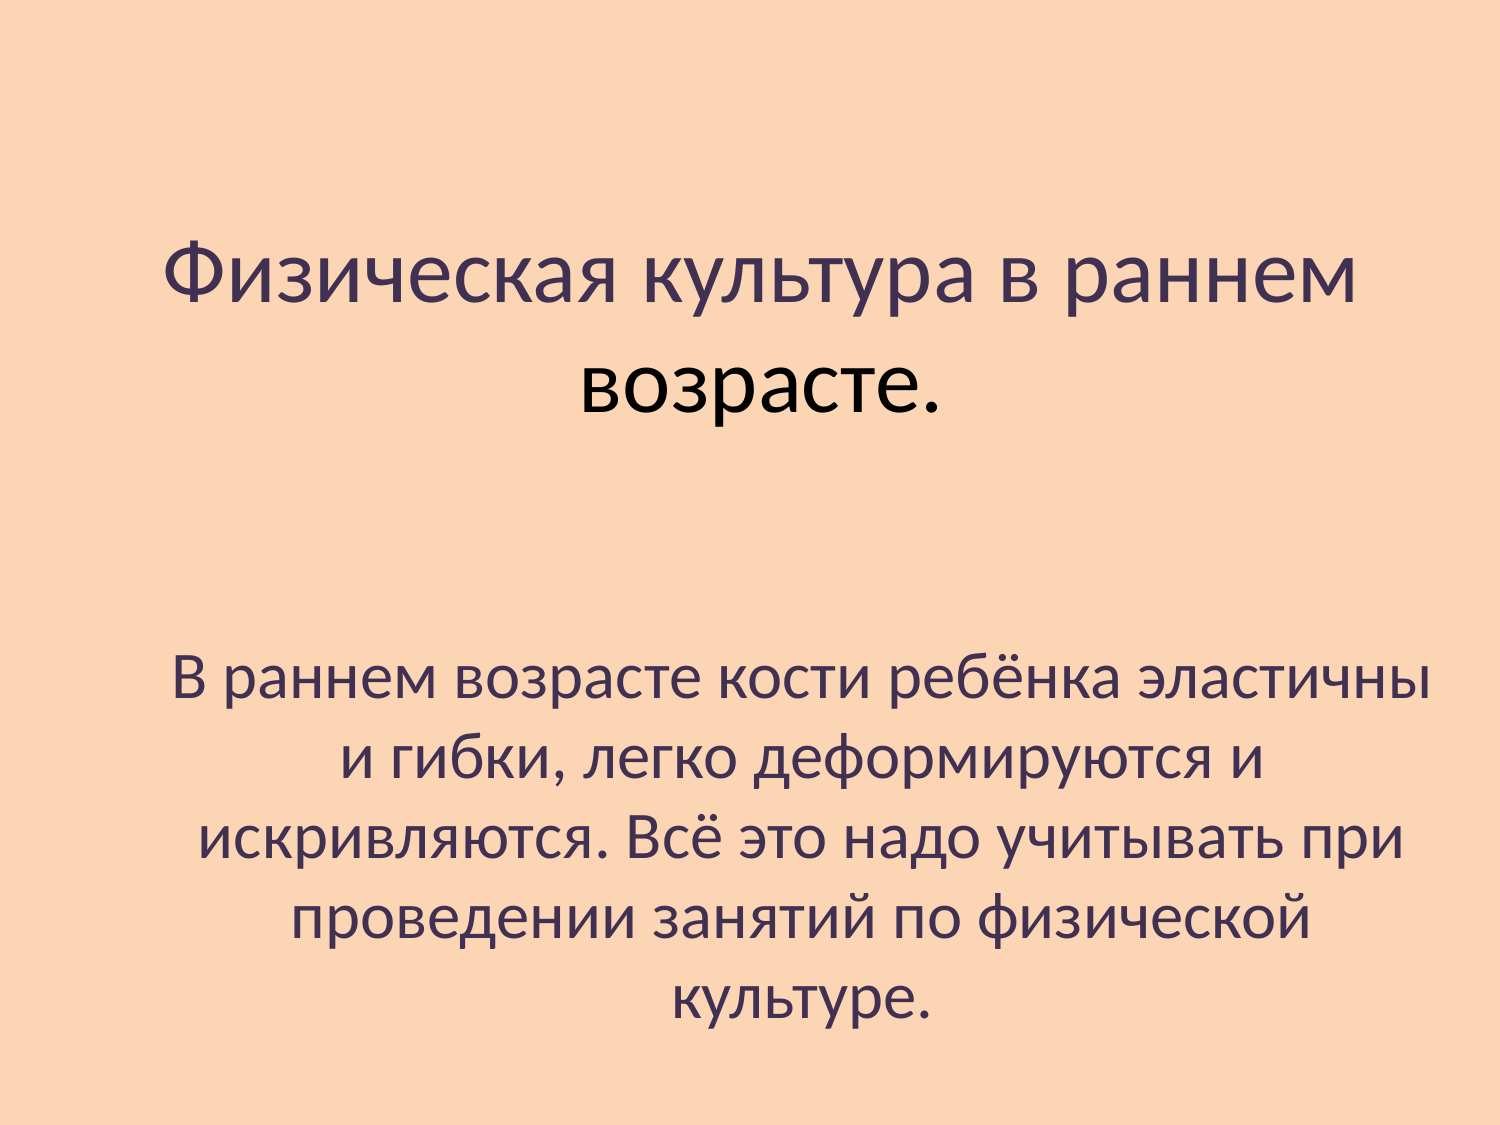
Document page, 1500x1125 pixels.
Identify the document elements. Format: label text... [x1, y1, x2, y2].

subtitle В раннем возрасте кости ребёнка эластичны и гибки, легко деформируются и искривляются. Всё это надо учитывать при проведении занятий по физической культуре. [147, 624, 1458, 1125]
title Физическая культура в раннем возрасте. [100, 196, 1424, 445]
